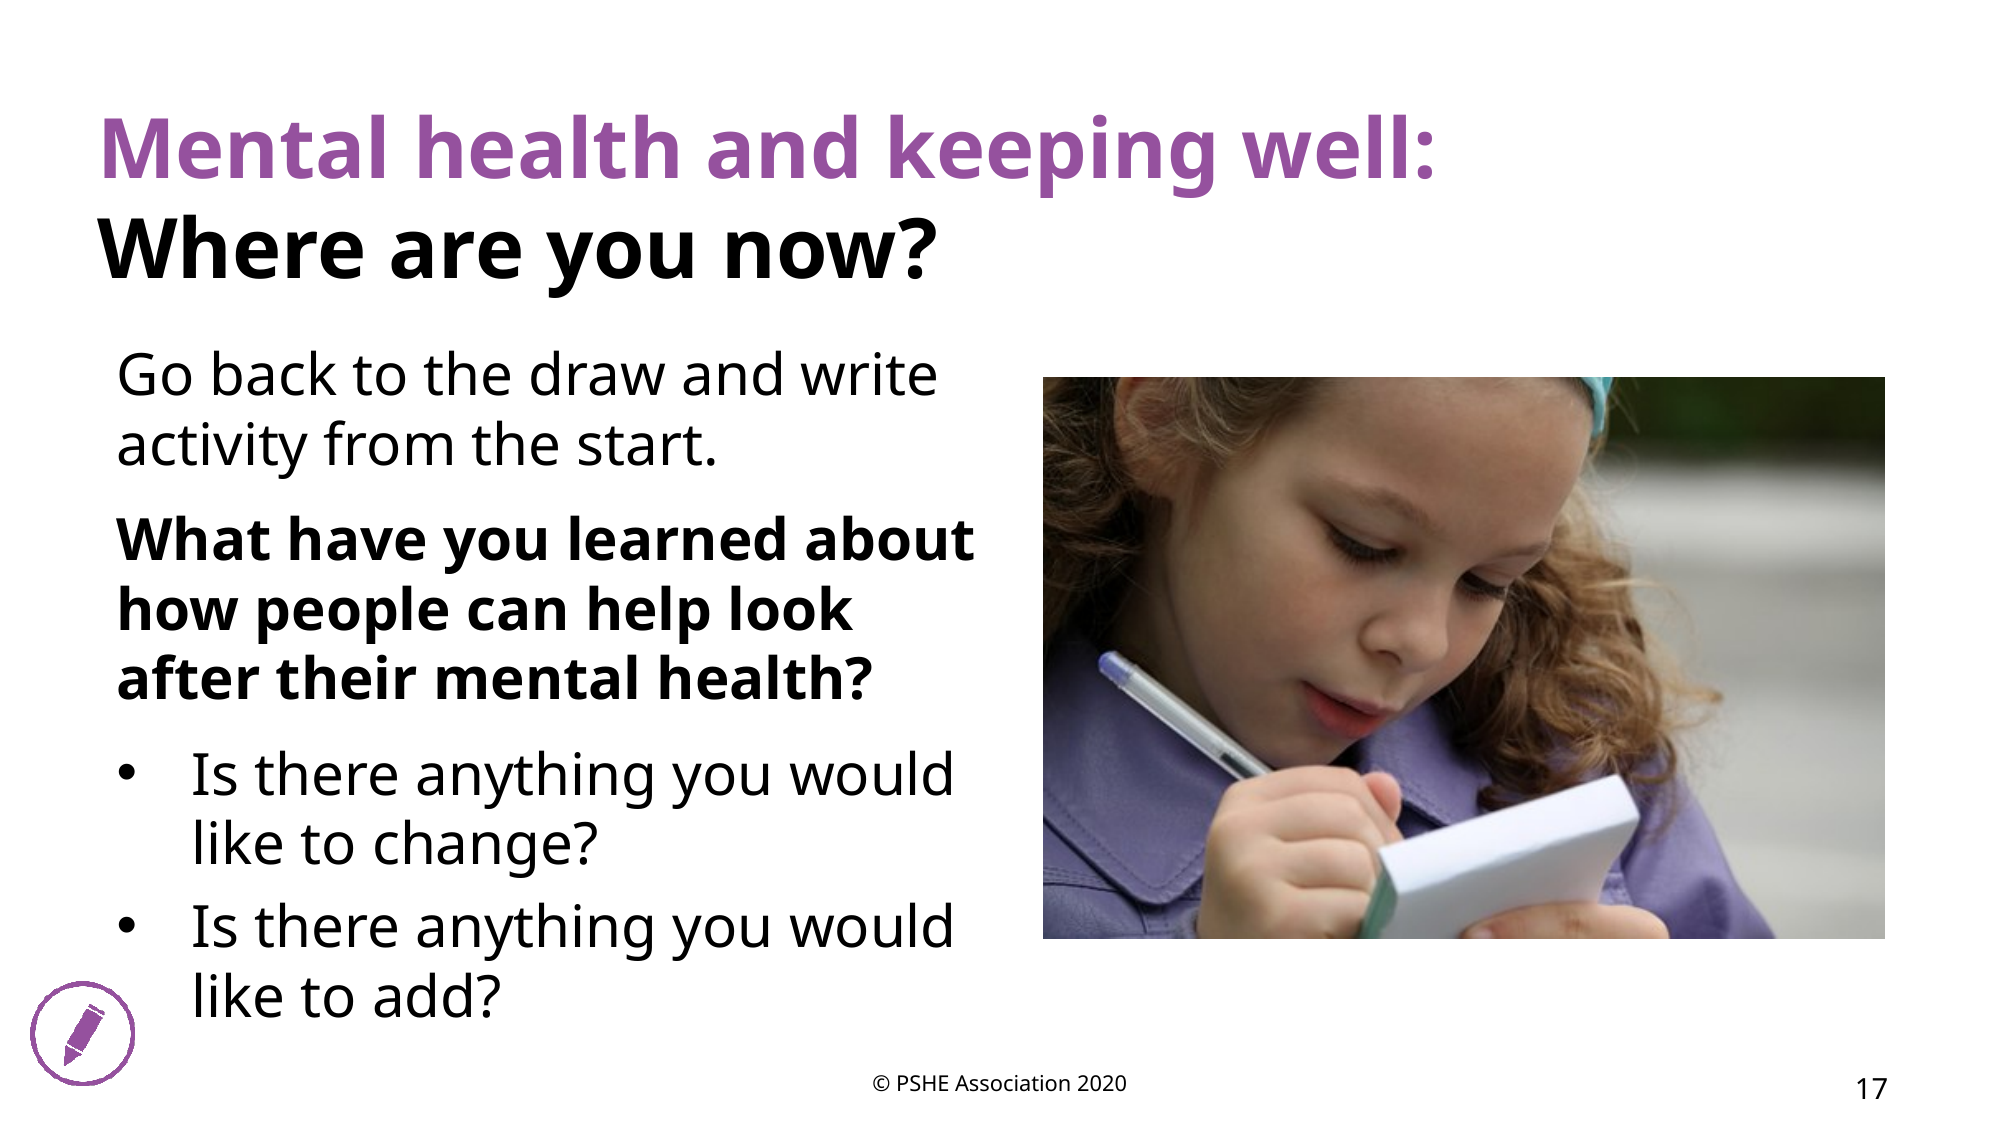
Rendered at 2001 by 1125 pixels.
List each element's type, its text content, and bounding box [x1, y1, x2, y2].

text_box Go back to the draw and write activity from the start. What have you learned about how people can help look after their mental health? Is there anything you would like to change? Is there anything you would like to add? [101, 329, 992, 1037]
picture [1043, 377, 1885, 939]
picture [30, 981, 135, 1086]
text_box Mental health and keeping well: Where are you now? [82, 88, 1841, 303]
slide_number 17 [1840, 1062, 1946, 1123]
footer © PSHE Association 2020 [0, 1052, 2000, 1113]
